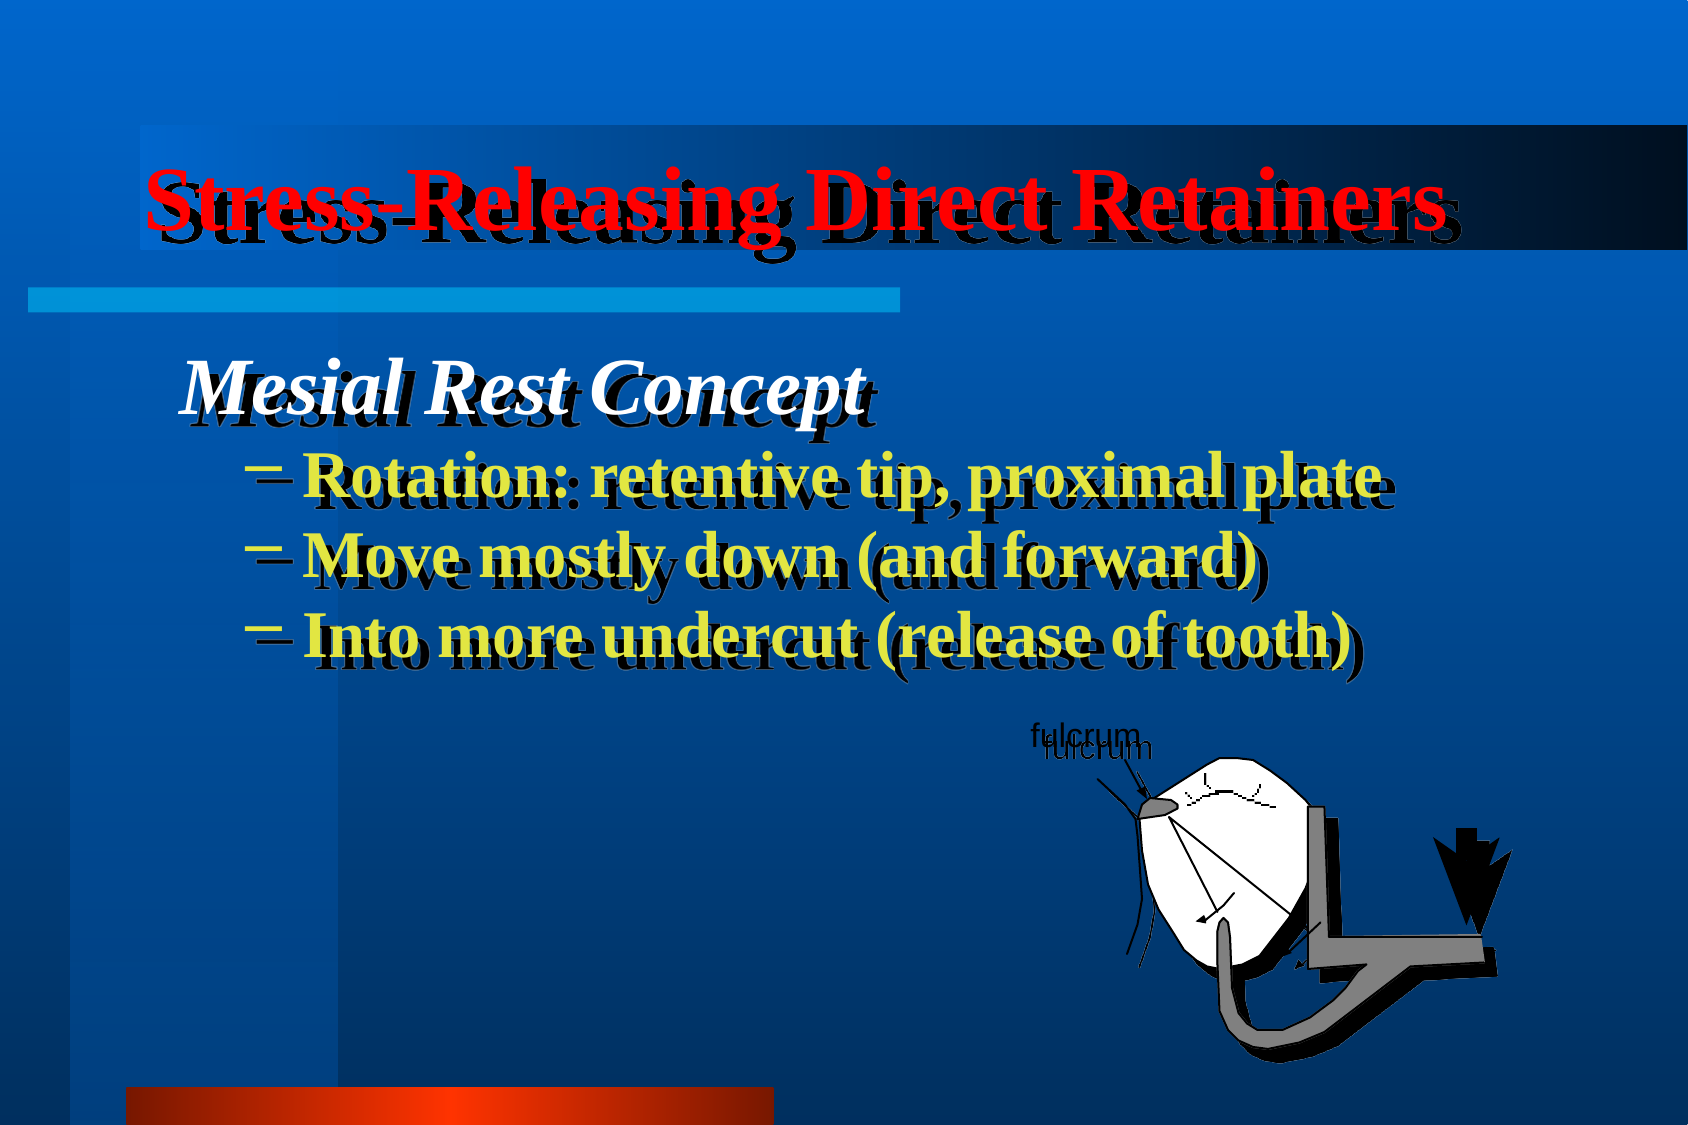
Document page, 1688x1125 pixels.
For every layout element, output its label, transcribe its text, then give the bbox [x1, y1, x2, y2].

title Stress-Releasing Direct Retainers [126, 99, 1562, 288]
picture [1012, 712, 1507, 1057]
list Mesial Rest Concept Rotation: retentive tip, proximal plate Move mostly down (and forward) Into more undercut (release of tooth) [162, 324, 1513, 738]
